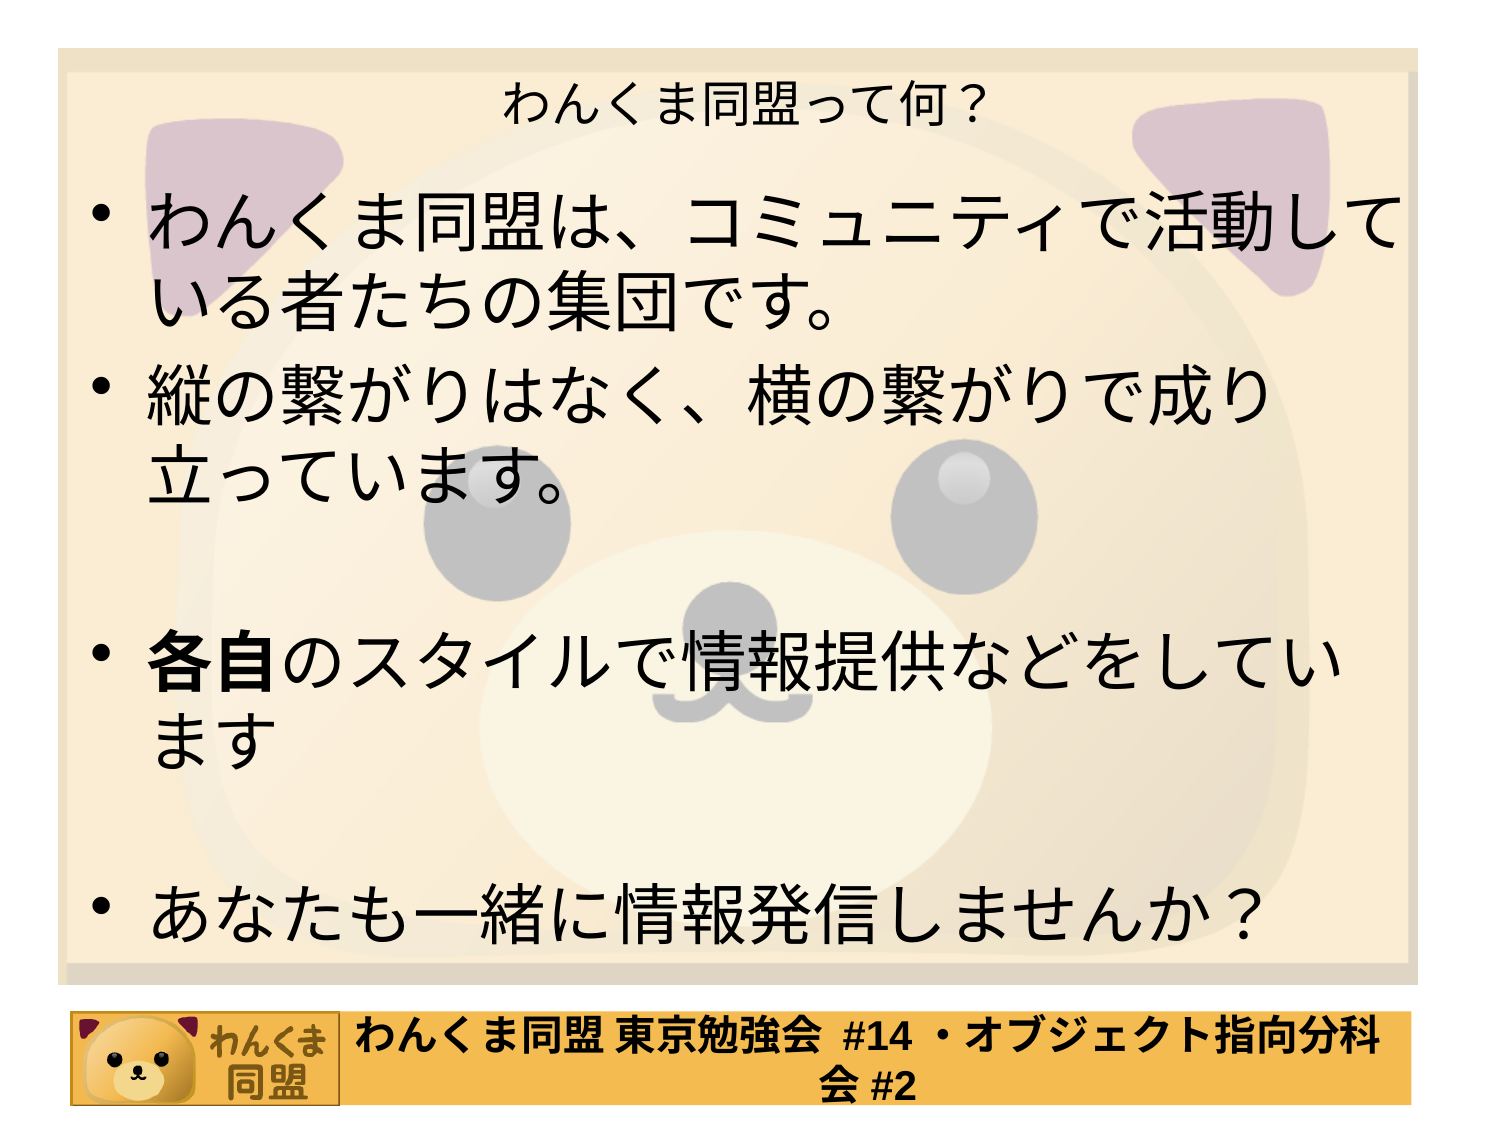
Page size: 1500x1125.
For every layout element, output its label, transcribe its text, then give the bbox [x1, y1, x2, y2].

list わんくま同盟は、コミュニティで活動している者たちの集団です。 縦の繋がりはなく、横の繋がりで成り立っています。 各自のスタイルで情報提供などをしています あなたも一緒に情報発信しませんか？ [74, 172, 1426, 1006]
title わんくま同盟って何？ [74, 44, 1426, 162]
picture [70, 1011, 340, 1106]
picture [58, 48, 1418, 985]
